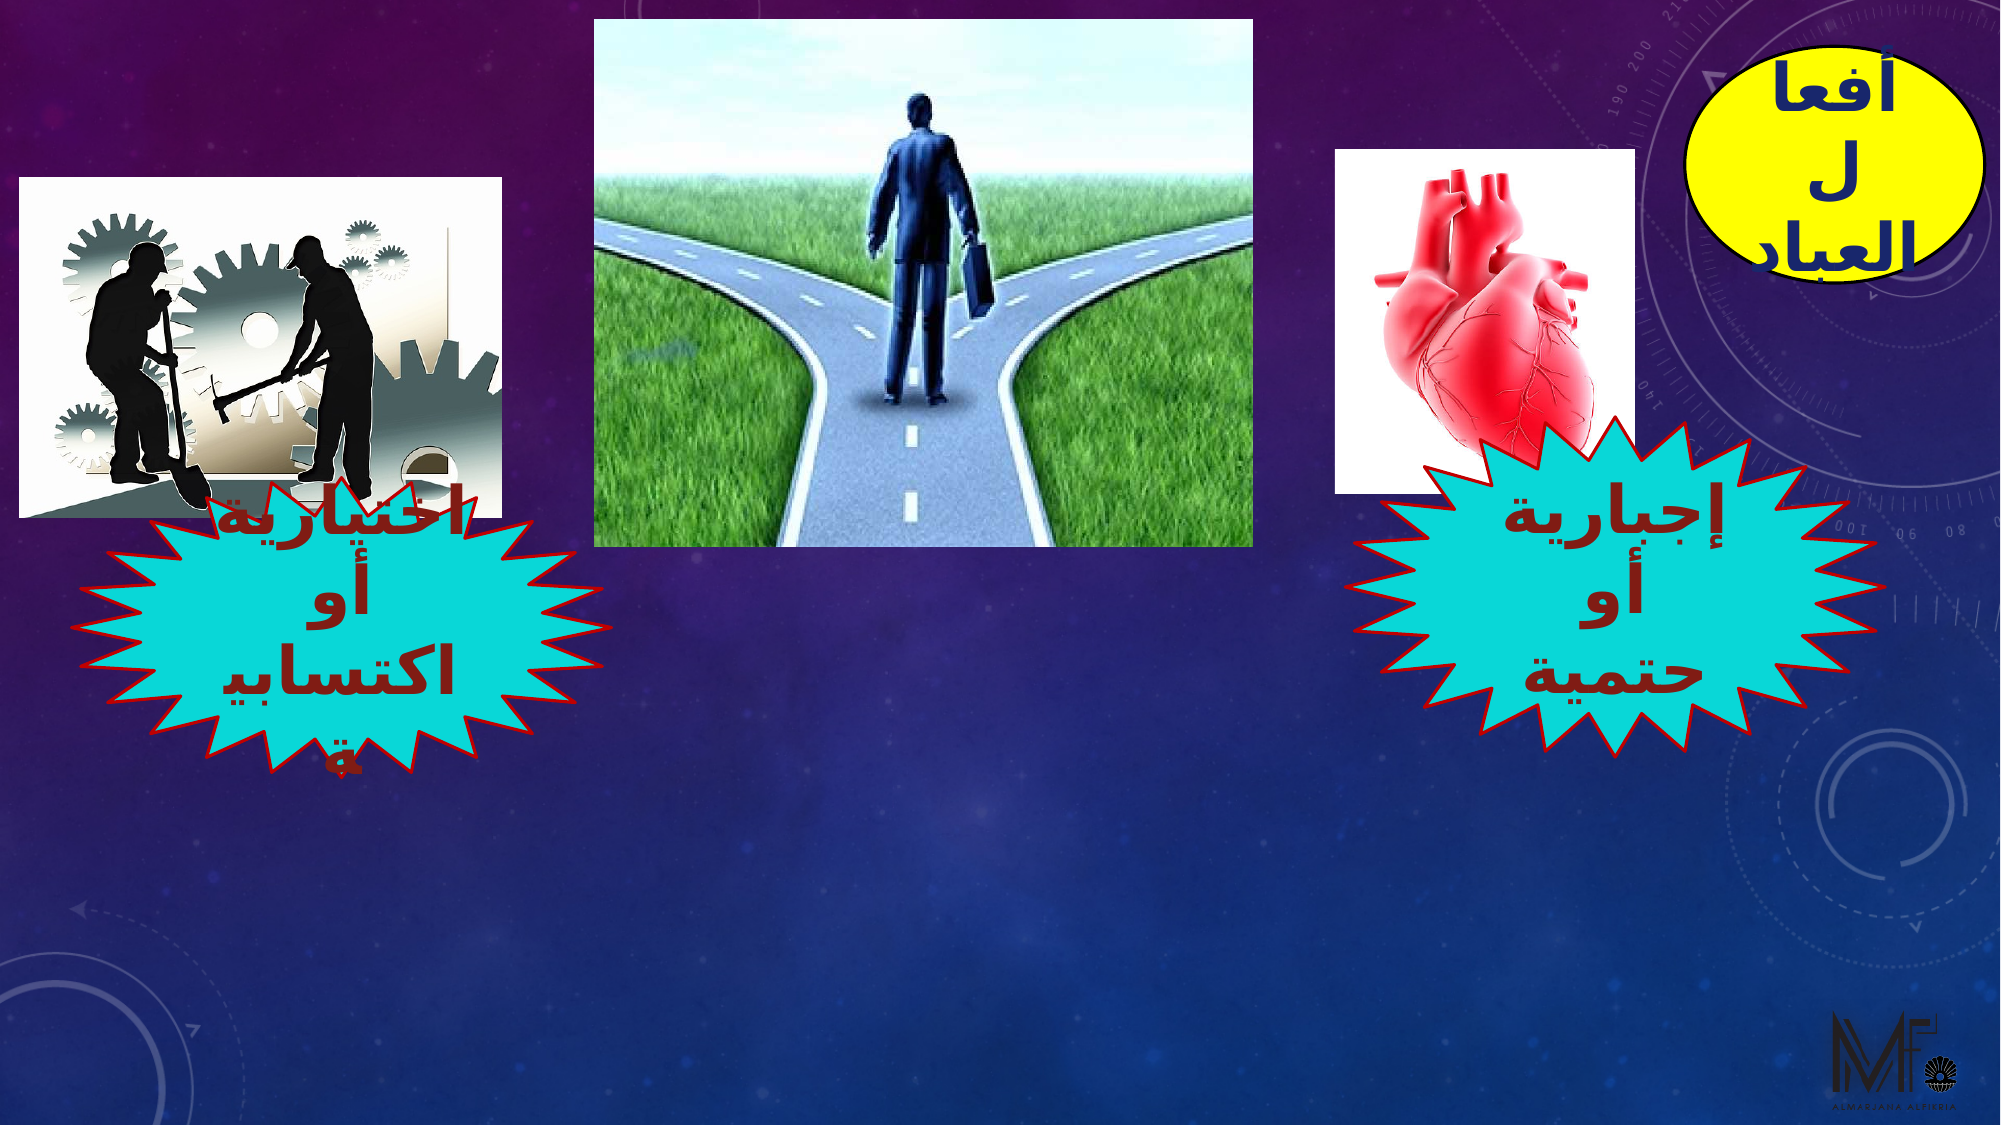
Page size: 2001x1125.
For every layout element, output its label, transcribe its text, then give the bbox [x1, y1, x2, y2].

text_box اختيارية أو اكتسابية [69, 519, 614, 780]
text_box أفعال العباد [1683, 44, 1987, 285]
picture [0, 0, 2001, 1125]
text_box إجبارية أو حتمية [1343, 421, 1887, 759]
